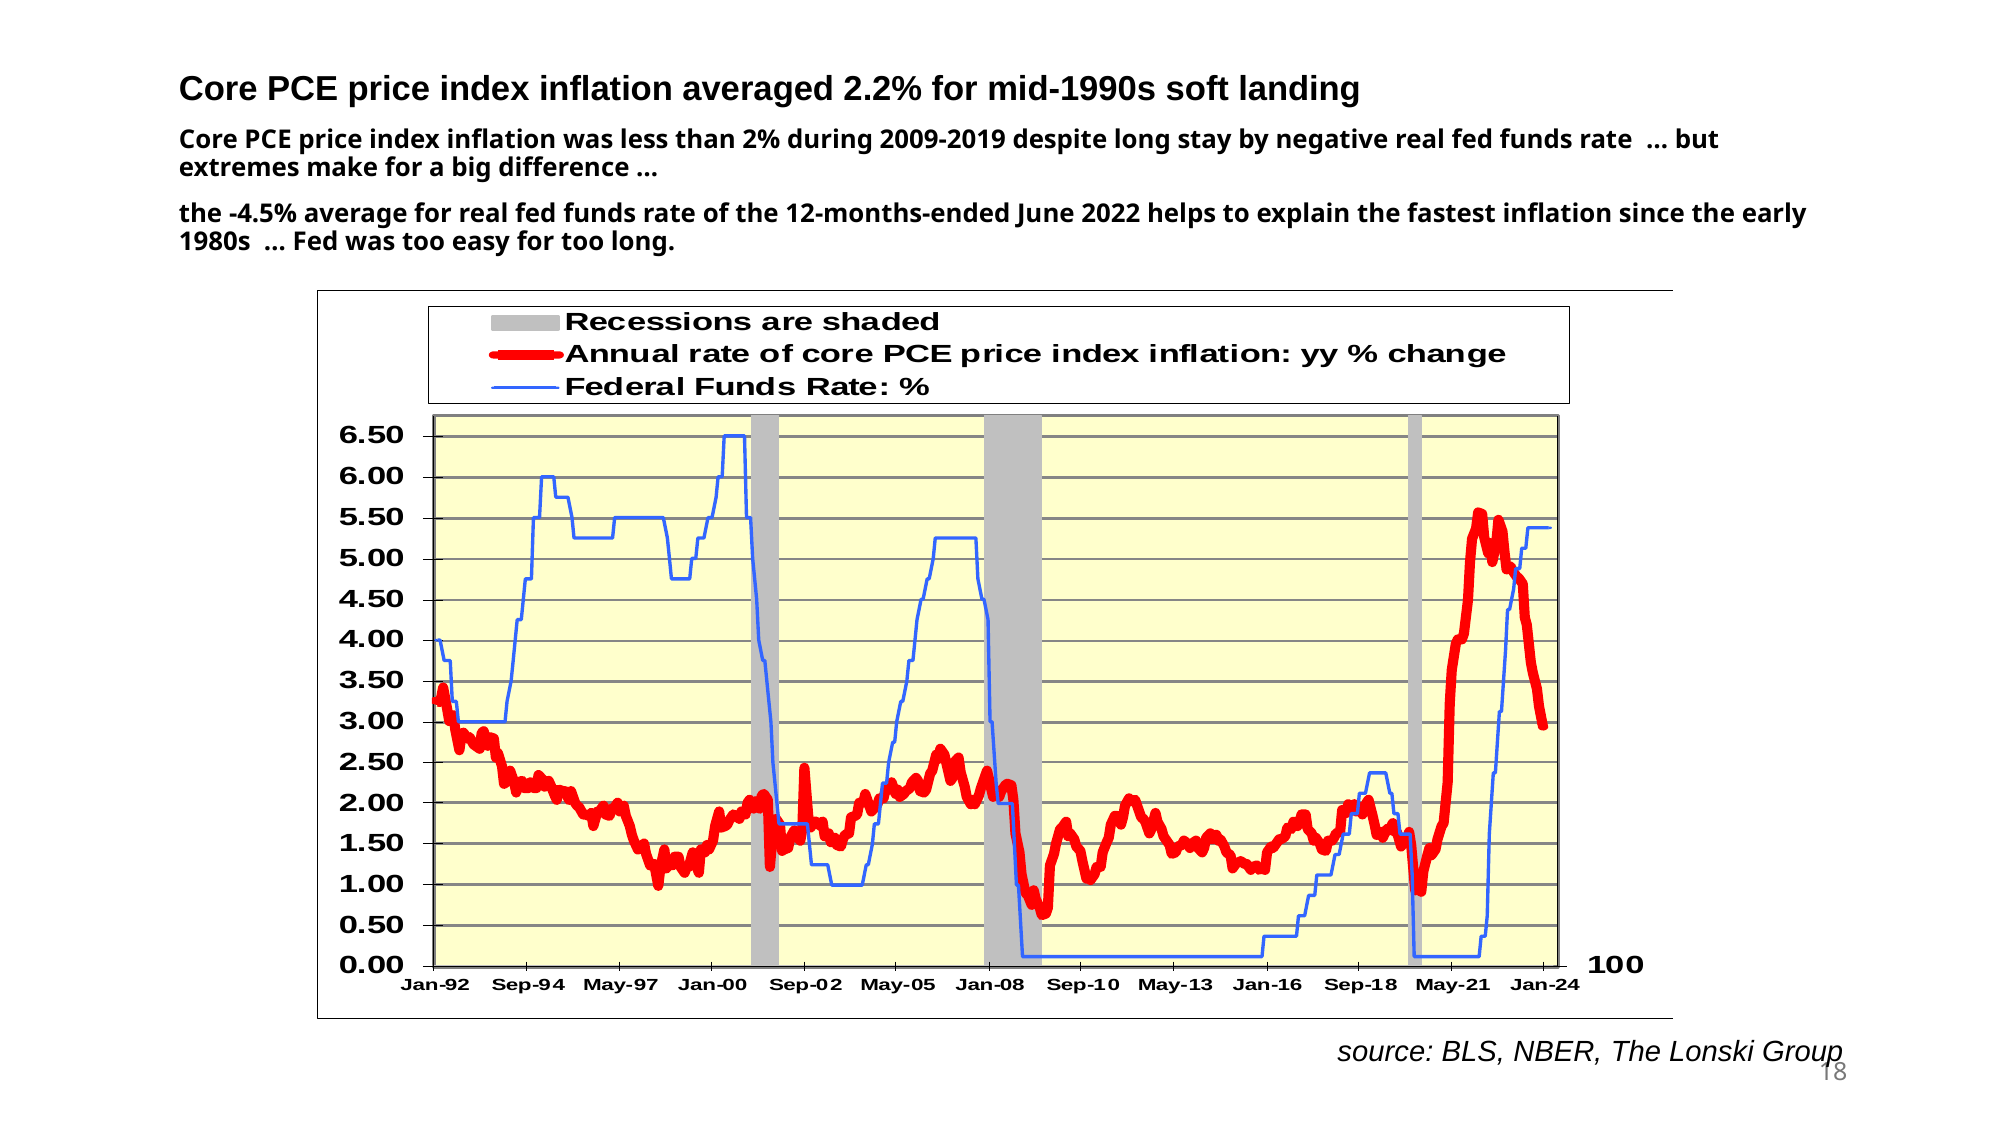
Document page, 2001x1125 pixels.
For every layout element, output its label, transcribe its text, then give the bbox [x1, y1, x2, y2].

text_box source: BLS, NBER, The Lonski Group [704, 1024, 1916, 1075]
slide_number 18 [1412, 1075, 1863, 1103]
title Core PCE price index inflation averaged 2.2% for mid-1990s soft landing Core PCE price index inflation was less than 2% during 2009-2019 despite long stay by negative real fed funds rate … but extremes make for a big difference … the -4.5% average for real fed funds rate of the 12-months-ended June 2022 helps to explain the fastest inflation since the early 1980s … Fed was too easy for too long. [164, 62, 1863, 264]
picture [314, 288, 1674, 1020]
